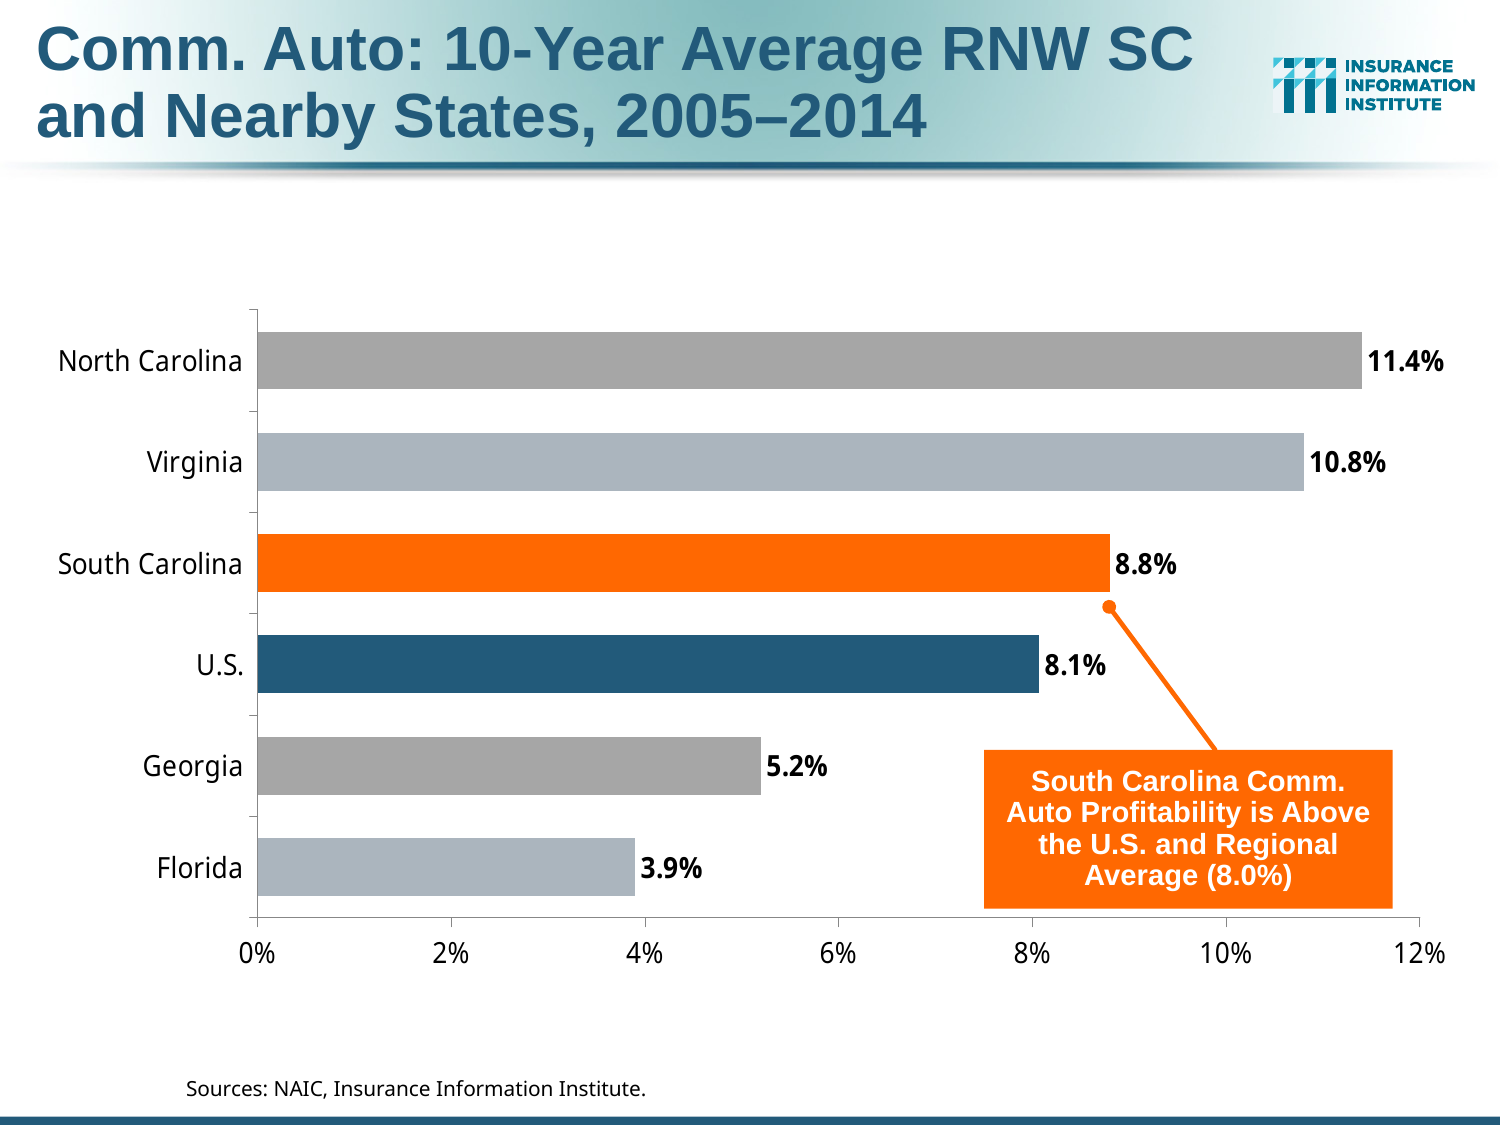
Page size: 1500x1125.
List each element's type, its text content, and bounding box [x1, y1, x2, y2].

title Comm. Auto: 10-Year Average RNW SC and Nearby States, 2005–2014 [28, 5, 1417, 162]
list Sources: NAIC, Insurance Information Institute. [185, 1032, 1447, 1101]
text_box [984, 606, 1393, 909]
chart [57, 253, 1447, 1005]
picture [0, 0, 1500, 189]
